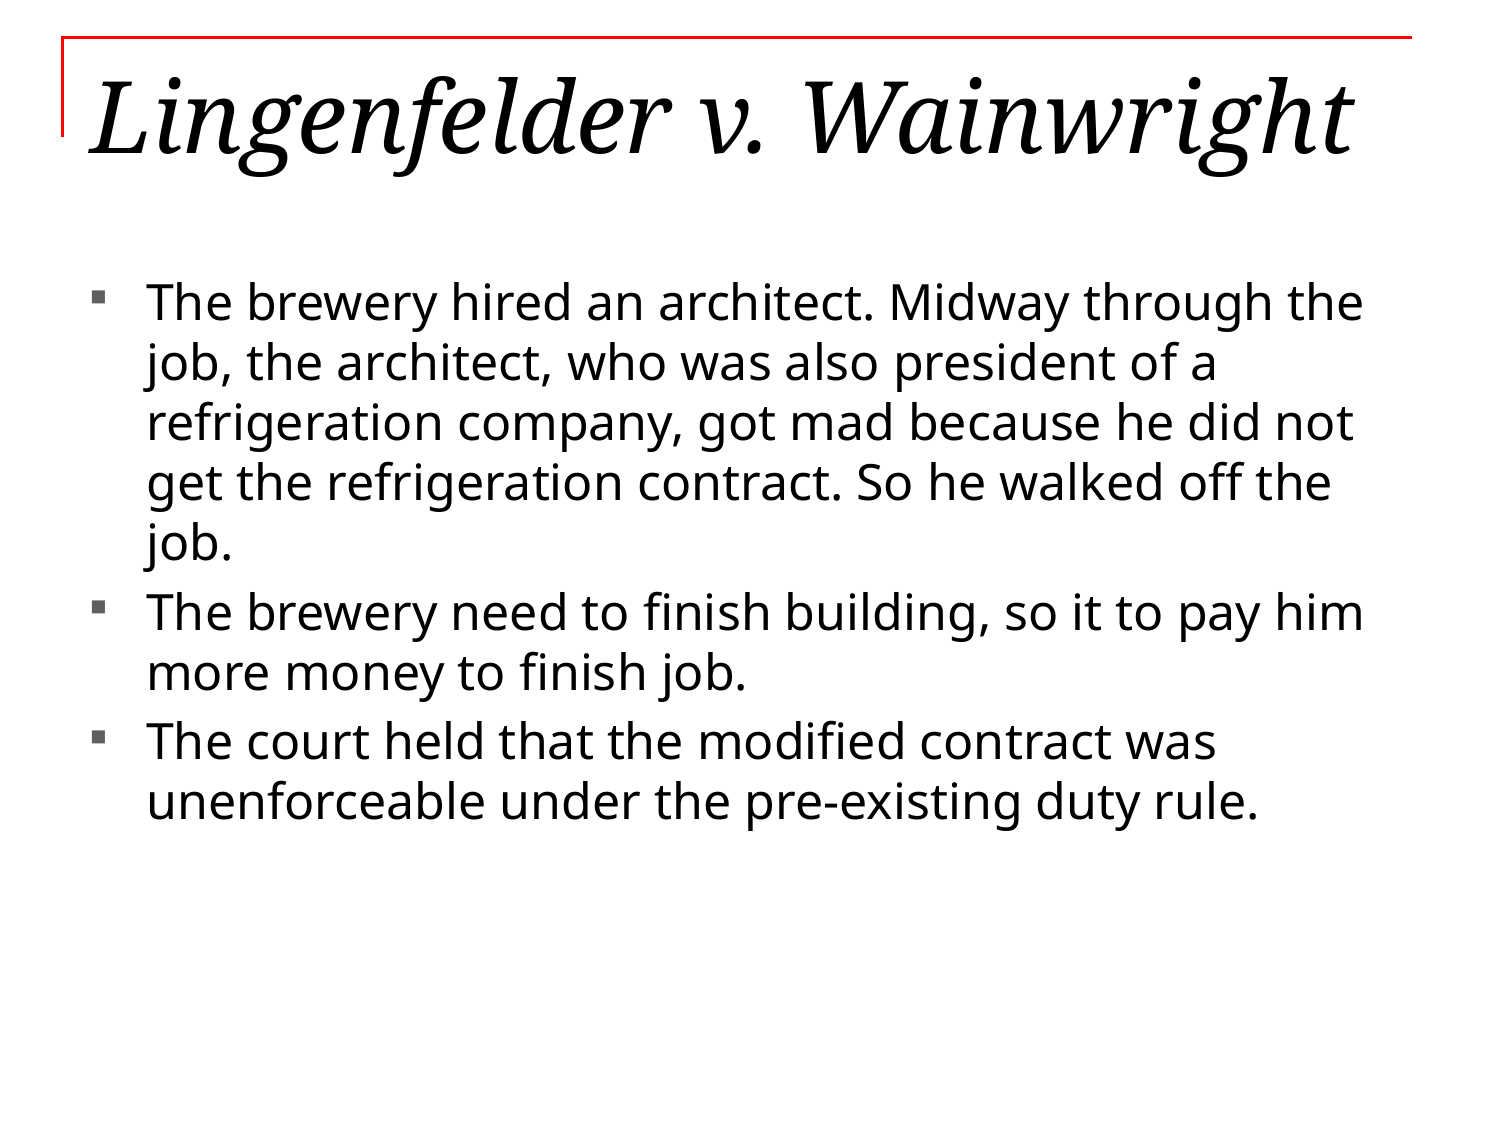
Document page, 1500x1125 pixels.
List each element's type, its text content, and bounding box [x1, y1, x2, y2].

list The brewery hired an architect. Midway through the job, the architect, who was also president of a refrigeration company, got mad because he did not get the refrigeration contract. So he walked off the job. The brewery need to finish building, so it to pay him more money to finish job. The court held that the modified contract was unenforceable under the pre-existing duty rule. [75, 262, 1425, 1006]
title Lingenfelder v. Wainwright [75, 45, 1425, 233]
